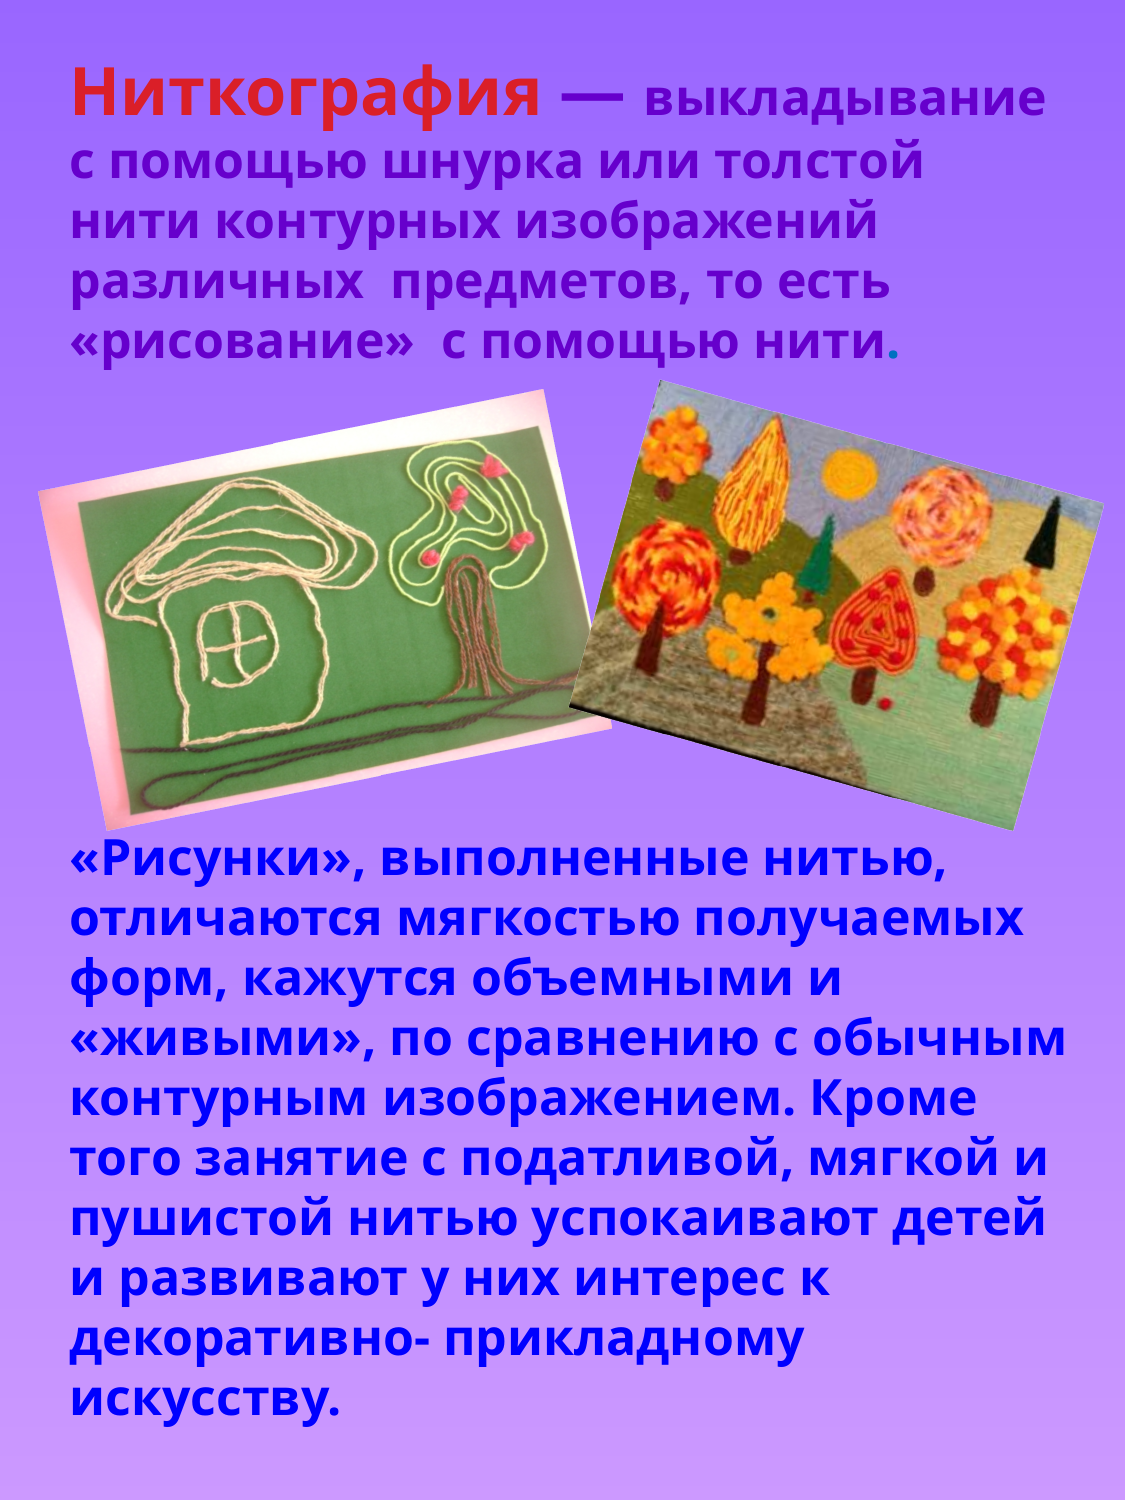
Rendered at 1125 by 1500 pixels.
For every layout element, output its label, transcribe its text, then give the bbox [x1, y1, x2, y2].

text_box Ниткография — выкладывание с помощью шнурка или толстой нити контурных изображений различных предметов, то есть «рисование» с помощью нити. [54, 41, 1083, 376]
picture [39, 380, 1103, 818]
text_box «Рисунки», выполненные нитью, отличаются мягкостью получаемых форм, кажутся объемными и «живыми», по сравнению с обычным контурным изображением. Кроме того занятие с податливой, мягкой и пушистой нитью успокаивают детей и развивают у них интерес к декоративно- прикладному искусству. [54, 818, 1104, 1434]
